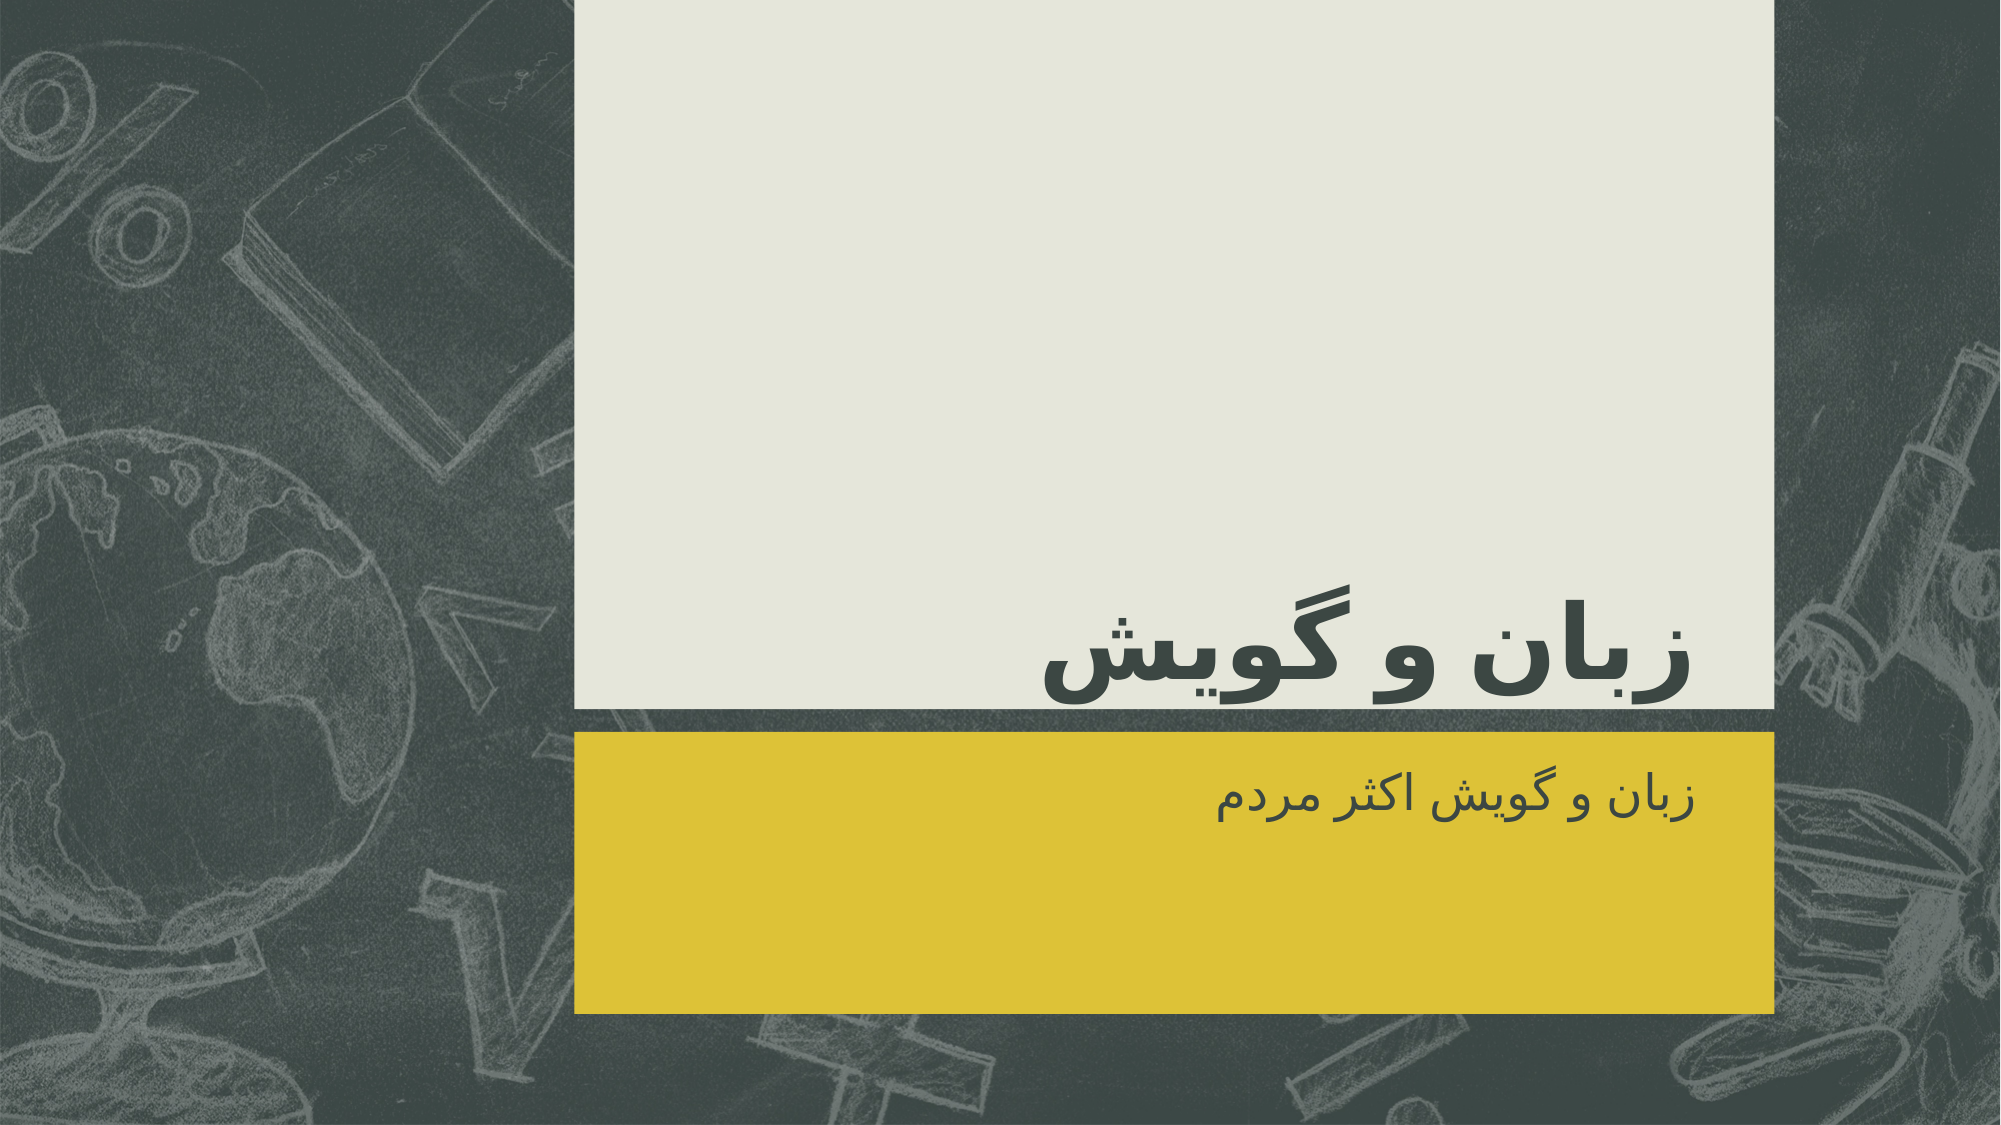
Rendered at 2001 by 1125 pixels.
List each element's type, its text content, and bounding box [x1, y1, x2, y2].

picture [0, 0, 2001, 1125]
list زبان و گویش اکثر مردم [629, 752, 1712, 999]
title زبان و گویش [629, 108, 1712, 710]
